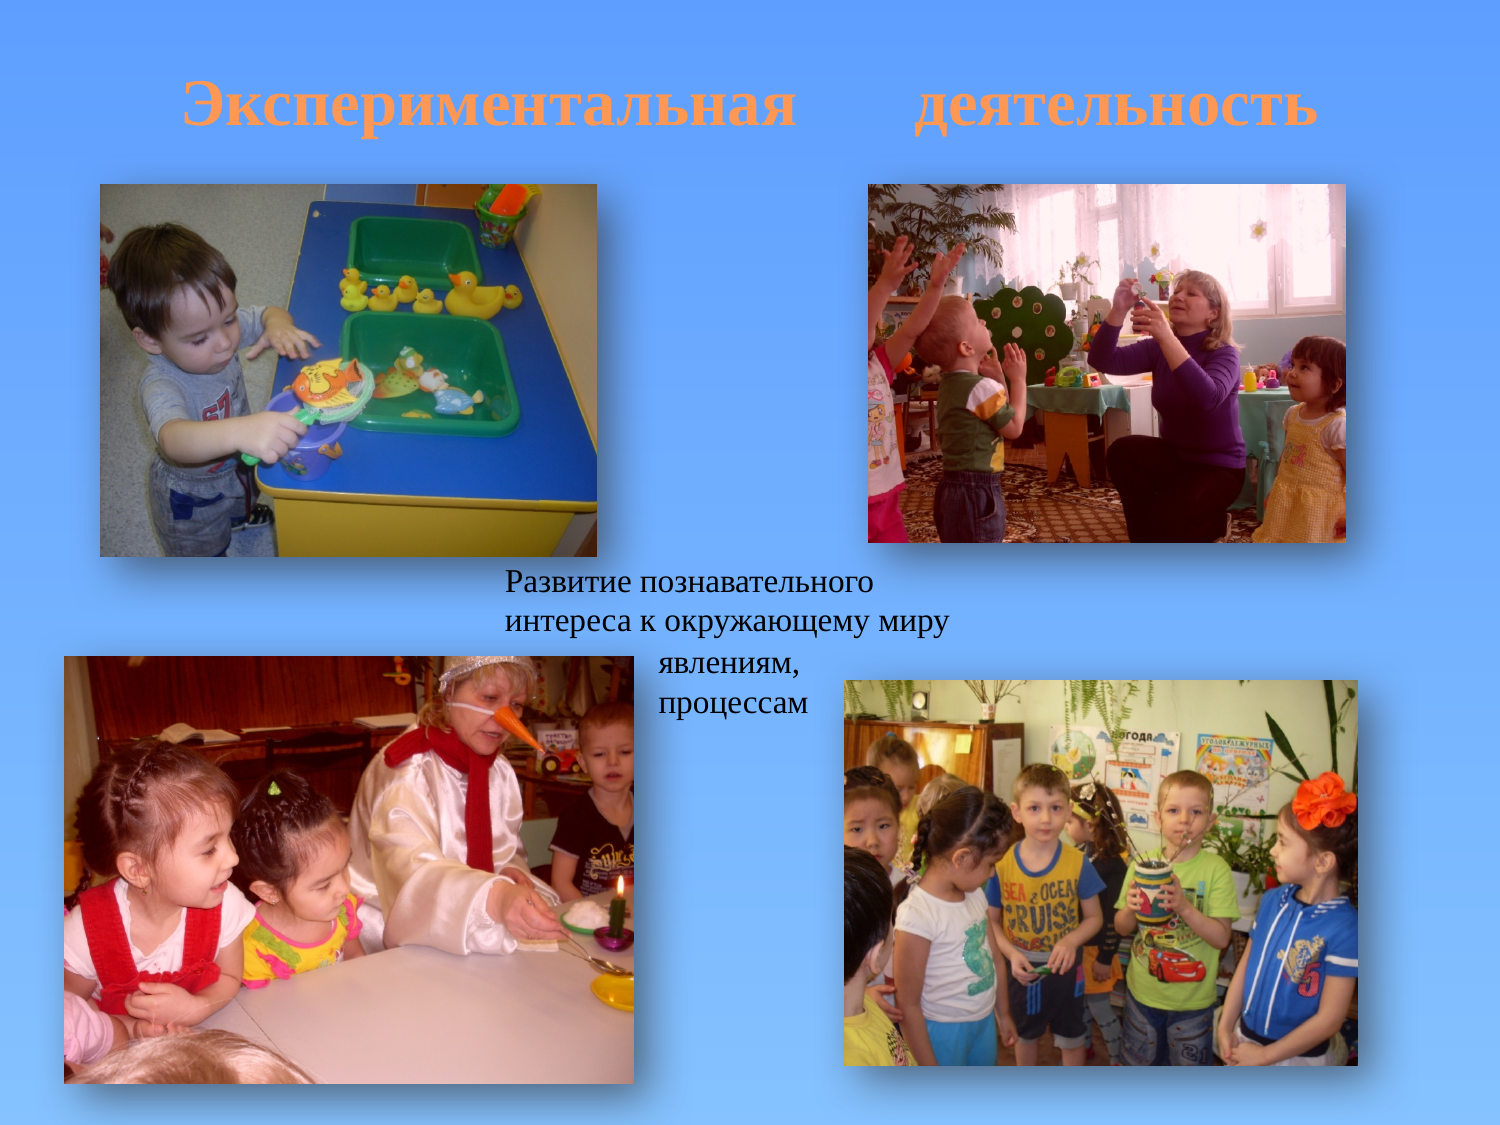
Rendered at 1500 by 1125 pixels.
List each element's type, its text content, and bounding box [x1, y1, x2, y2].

picture [64, 656, 635, 1084]
title Экспериментальная деятельность [75, 45, 1425, 233]
picture [100, 184, 597, 557]
text_box Развитие познавательного интереса к окружающему миру [490, 551, 993, 646]
picture [844, 680, 1358, 1066]
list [867, 184, 1346, 543]
text_box явлениям, процессам [643, 633, 980, 728]
